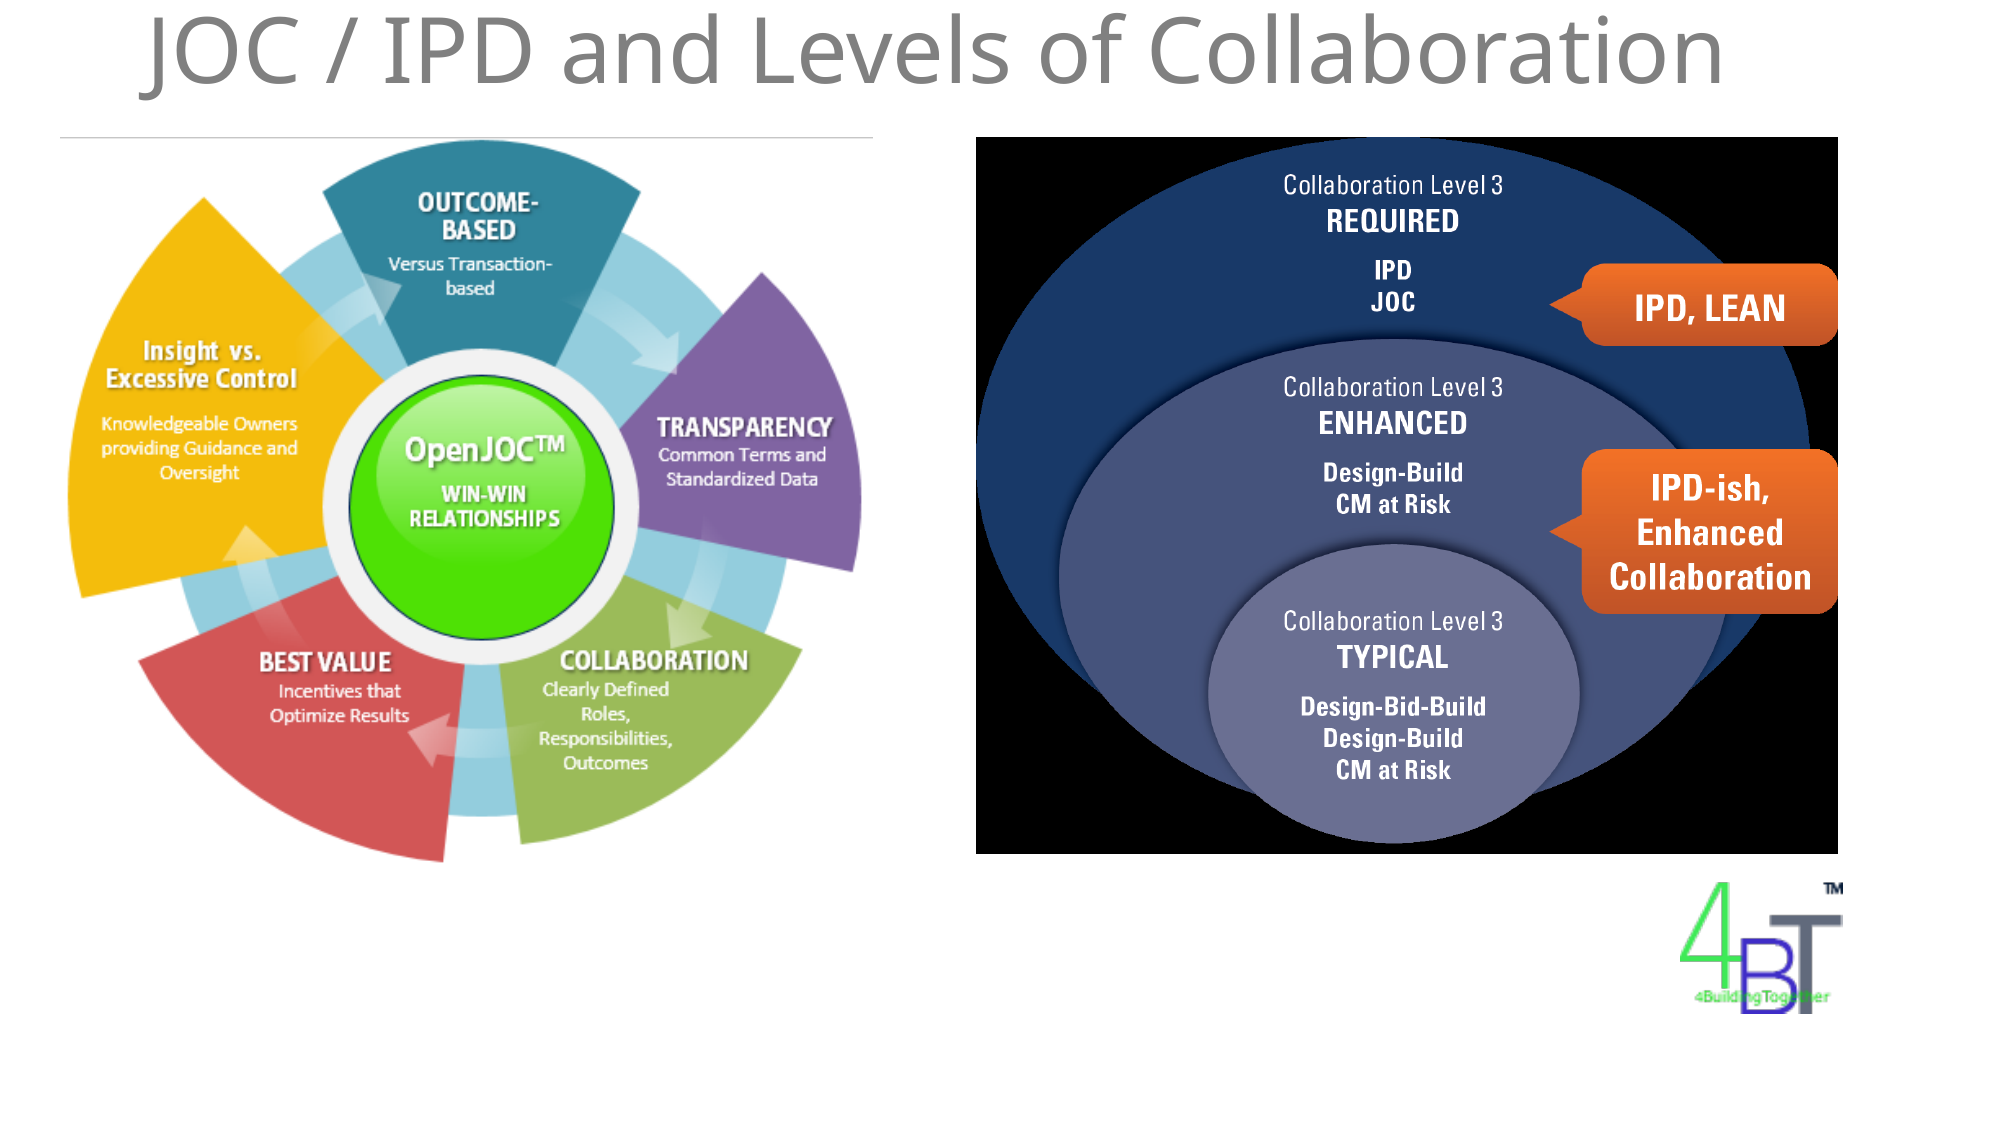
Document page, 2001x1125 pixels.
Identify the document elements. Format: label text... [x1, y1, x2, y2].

picture [976, 137, 1838, 854]
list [60, 137, 873, 874]
picture [1680, 881, 1843, 1014]
title JOC / IPD and Levels of Collaboration [131, 0, 1857, 163]
